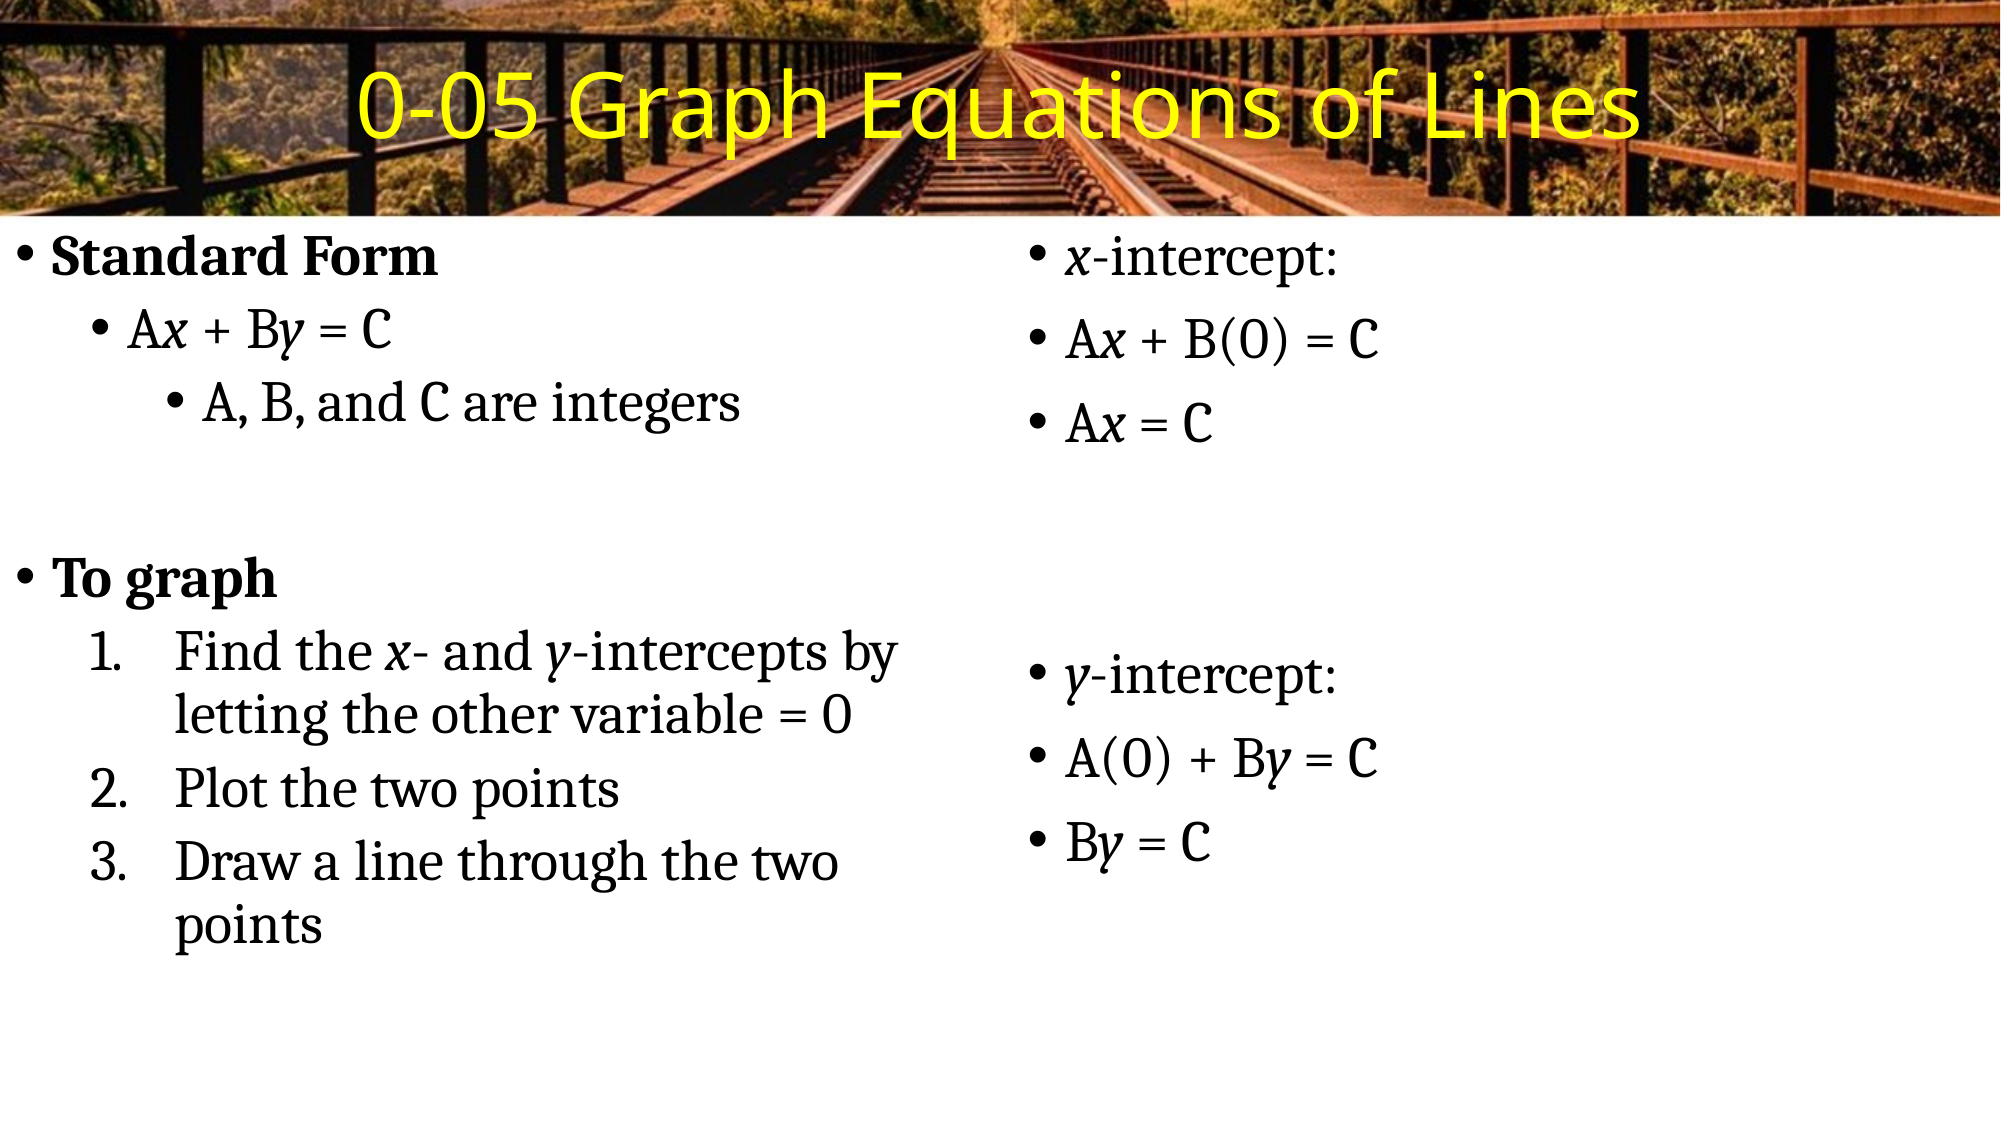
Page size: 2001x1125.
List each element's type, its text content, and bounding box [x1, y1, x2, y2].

list Standard Form Ax + By = C A, B, and C are integers To graph Find the x- and y-intercepts by letting the other variable = 0 Plot the two points Draw a line through the two points [0, 217, 988, 1066]
picture [0, 0, 2001, 1125]
title 0-05 Graph Equations of Lines [0, 0, 2000, 218]
